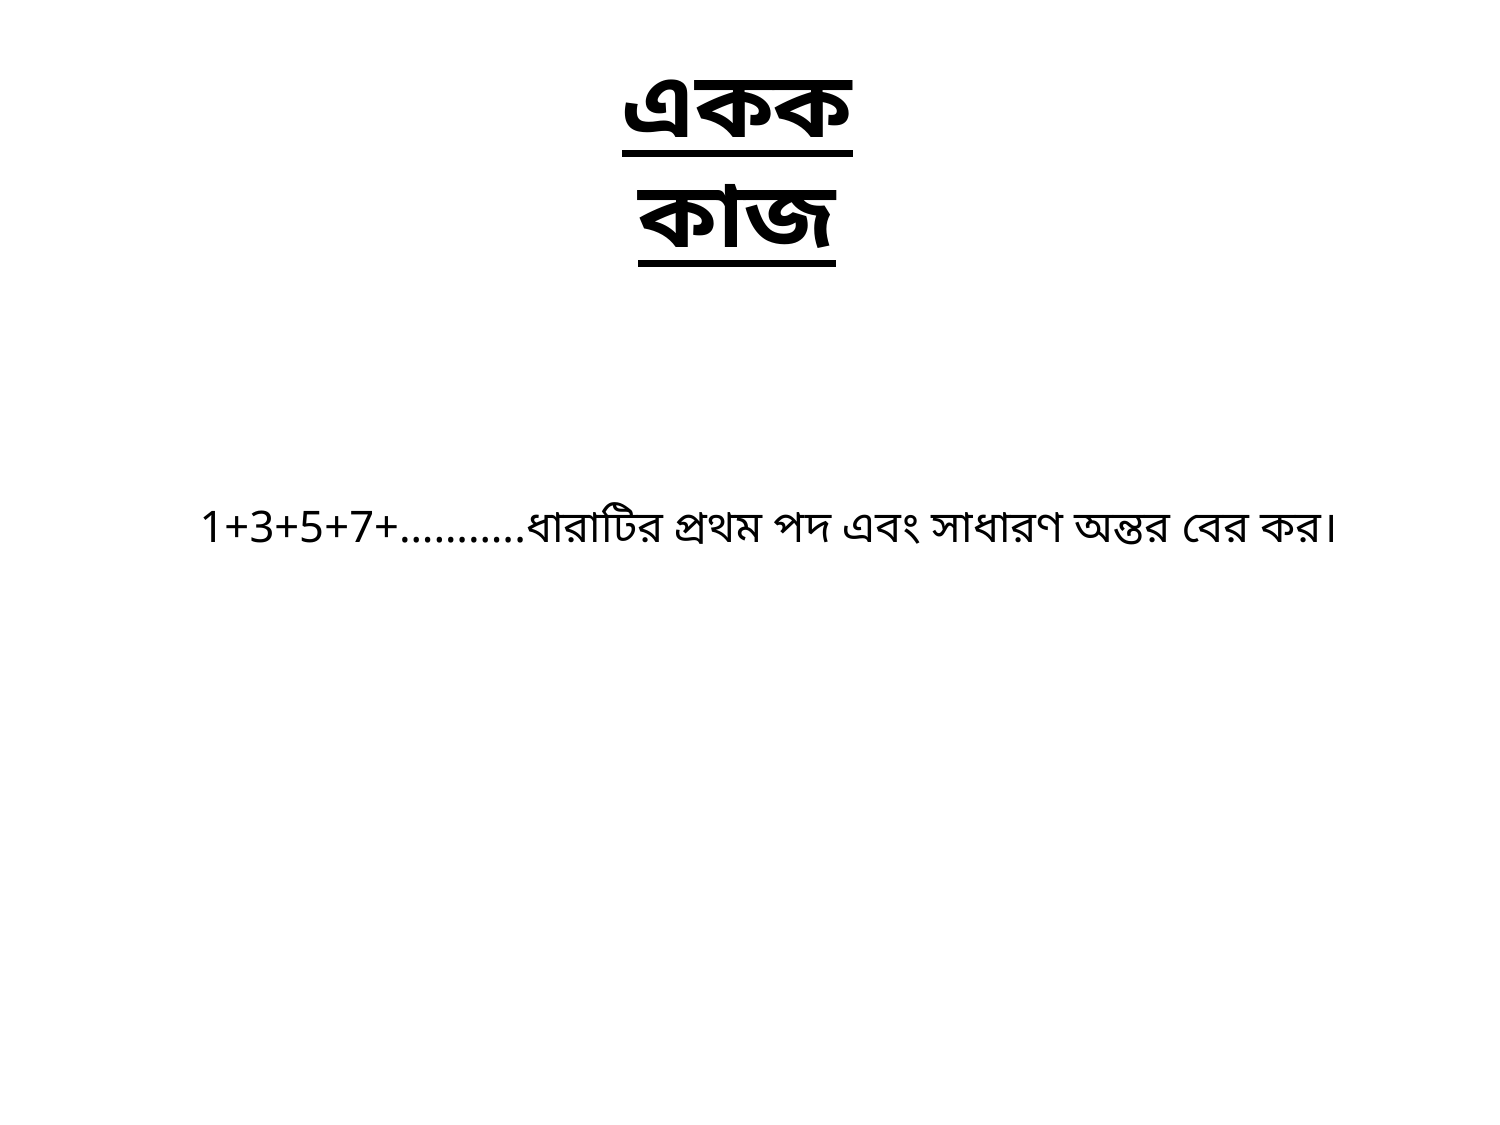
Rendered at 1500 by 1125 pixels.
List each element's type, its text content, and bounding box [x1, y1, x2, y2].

text_box একক কাজ [510, 73, 965, 240]
title 1+3+5+7+………..ধারাটির প্রথম পদ এবং সাধারণ অন্তর বের কর। [148, 423, 1390, 577]
